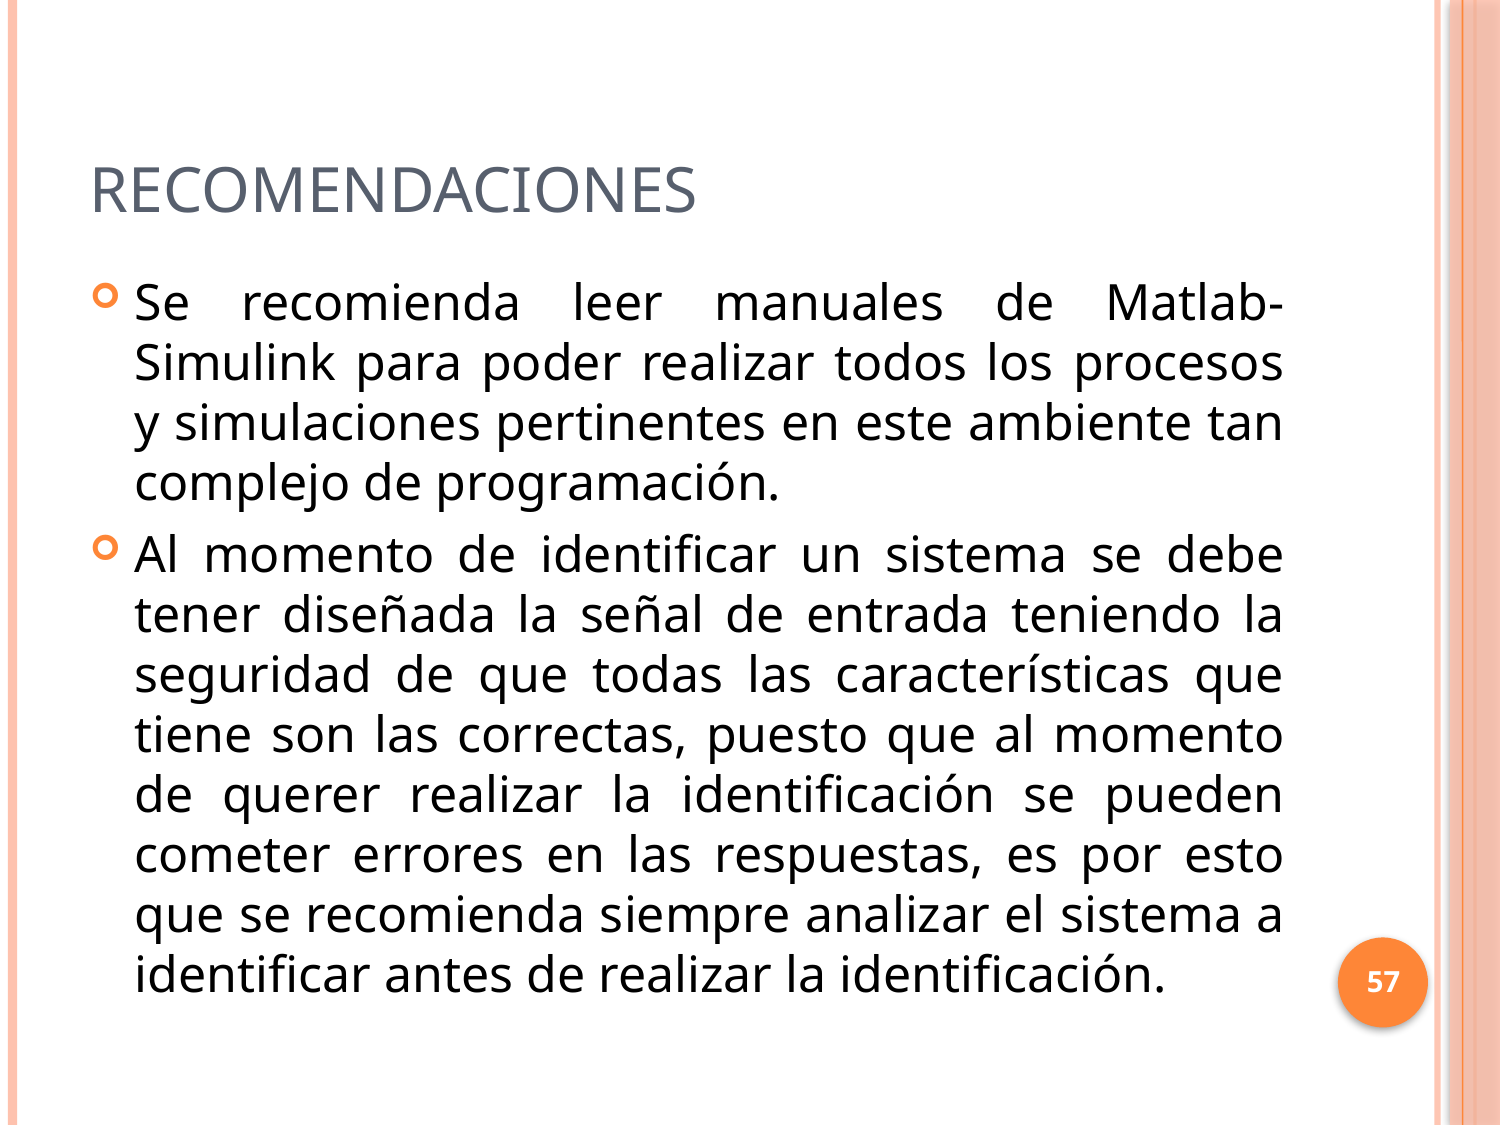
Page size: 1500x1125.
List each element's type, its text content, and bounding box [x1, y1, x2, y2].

list Se recomienda leer manuales de Matlab-Simulink para poder realizar todos los procesos y simulaciones pertinentes en este ambiente tan complejo de programación. Al momento de identificar un sistema se debe tener diseñada la señal de entrada teniendo la seguridad de que todas las características que tiene son las correctas, puesto que al momento de querer realizar la identificación se pueden cometer errores en las respuestas, es por esto que se recomienda siempre analizar el sistema a identificar antes de realizar la identificación. [75, 262, 1300, 1062]
title Recomendaciones [75, 45, 1300, 233]
slide_number 57 [1333, 940, 1434, 1027]
